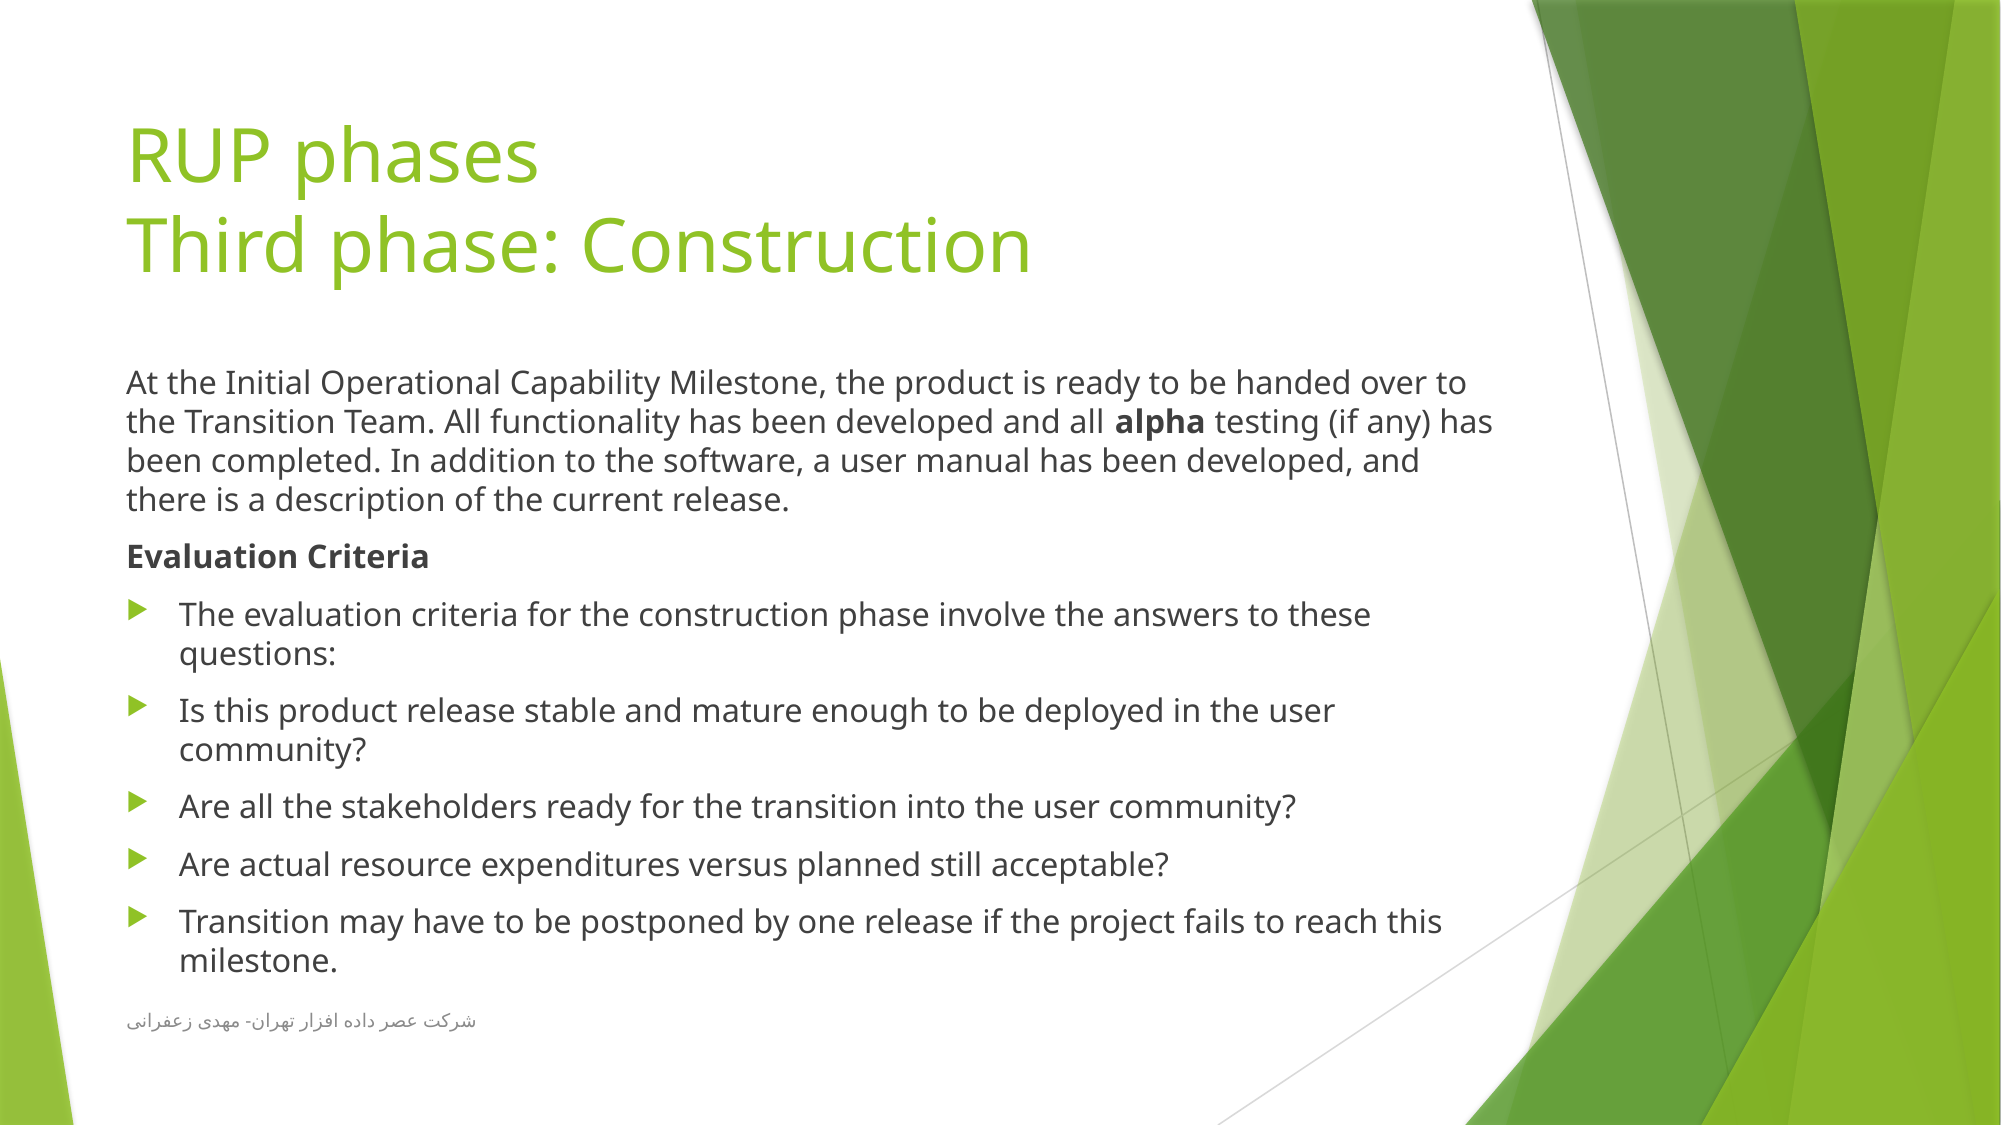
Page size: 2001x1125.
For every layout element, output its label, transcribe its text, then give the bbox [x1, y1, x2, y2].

list At the Initial Operational Capability Milestone, the product is ready to be handed over to the Transition Team. All functionality has been developed and all alpha testing (if any) has been completed. In addition to the software, a user manual has been developed, and there is a description of the current release. Evaluation Criteria The evaluation criteria for the construction phase involve the answers to these questions: Is this product release stable and mature enough to be deployed in the user community? Are all the stakeholders ready for the transition into the user community? Are actual resource expenditures versus planned still acceptable? Transition may have to be postponed by one release if the project fails to reach this milestone. [111, 354, 1522, 992]
footer شرکت عصر داده افزار تهران- مهدی زعفرانی [111, 991, 1145, 1051]
title RUP phases Third phase: Construction [111, 99, 1522, 317]
